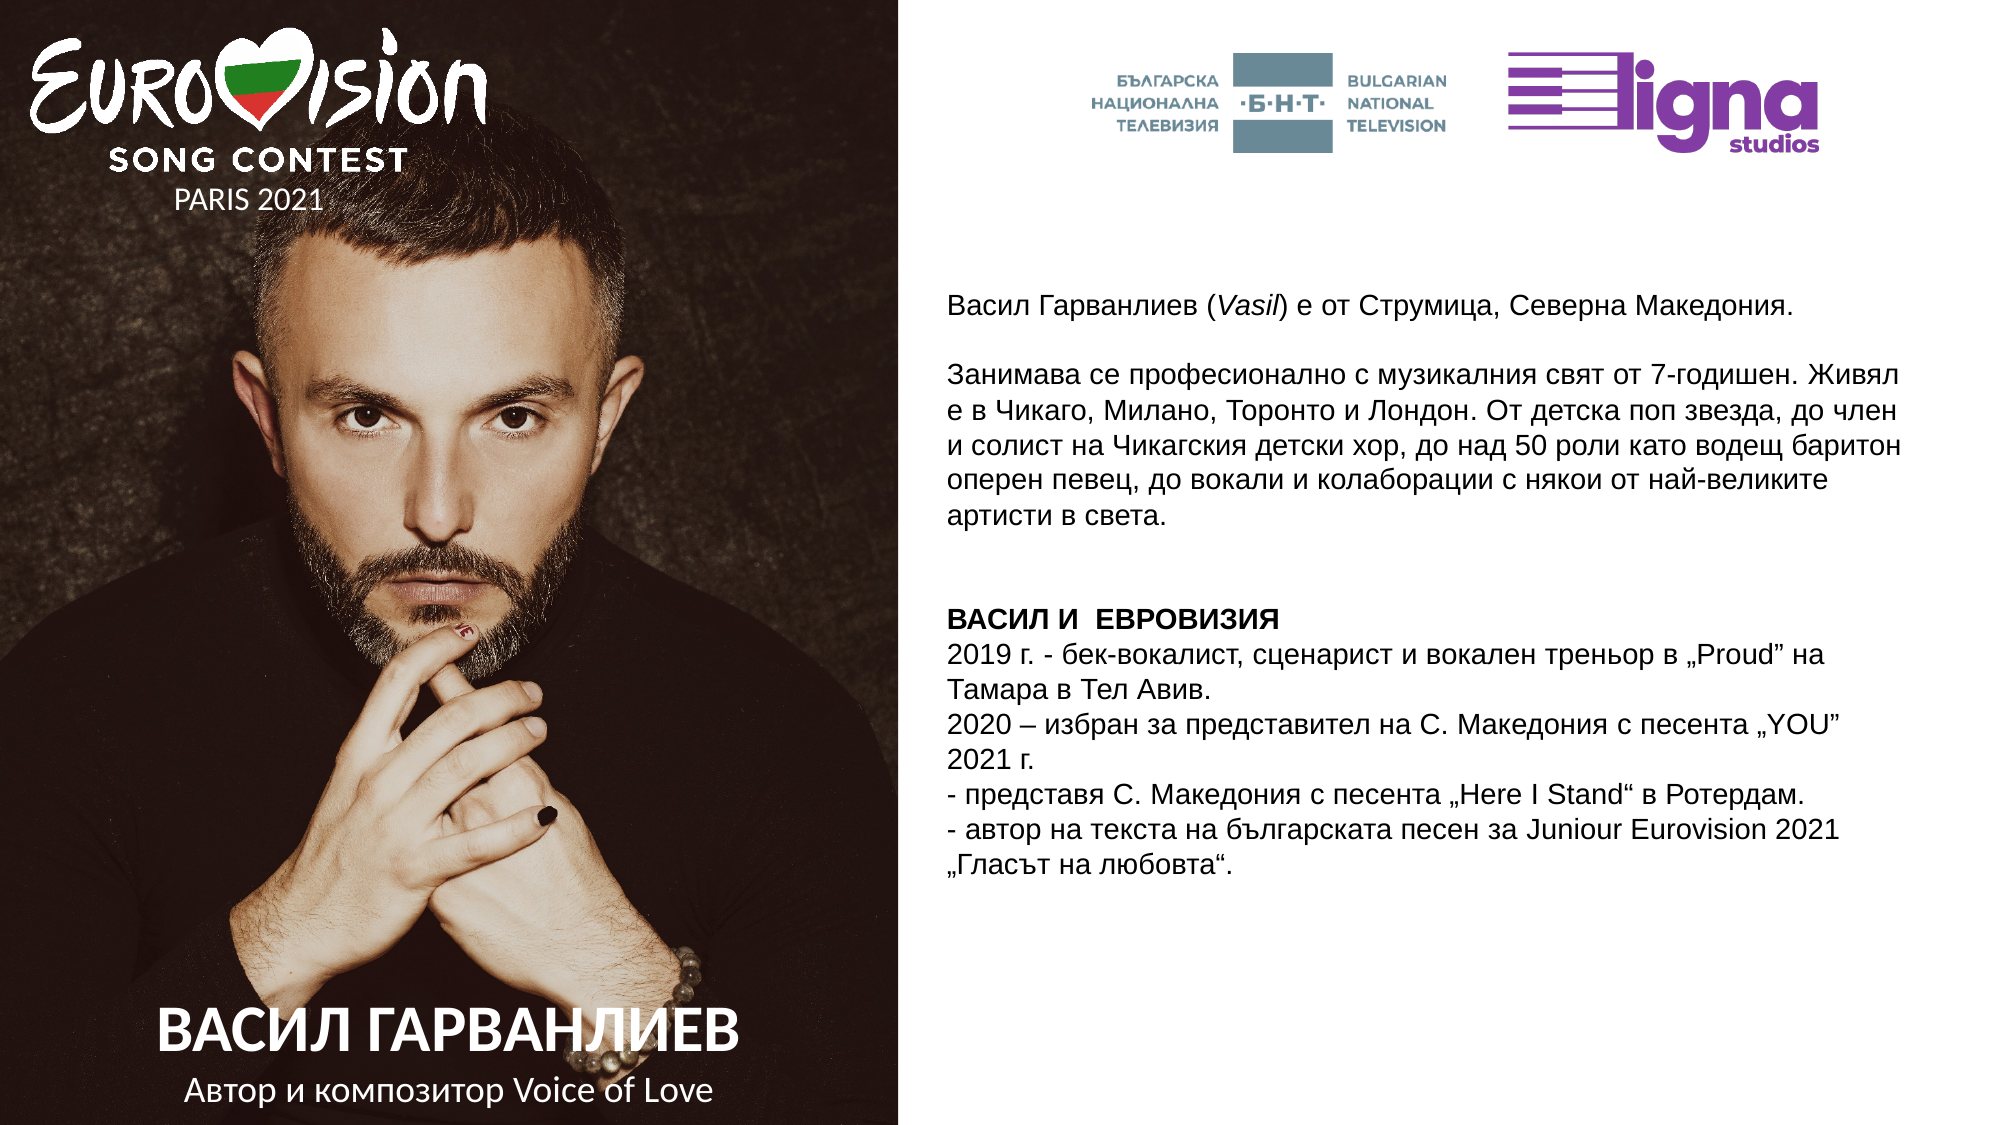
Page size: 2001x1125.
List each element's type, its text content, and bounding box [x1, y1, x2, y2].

picture [1092, 53, 1446, 154]
text_box Васил Гарванлиев (Vasil) е от Струмица, Северна Македония. Занимава се професионално с музикалния свят от 7-годишен. Живял е в Чикаго, Милано, Торонто и Лондон. От детска поп звезда, до член и солист на Чикагския детски хор, до над 50 роли като водещ баритон оперен певец, до вокали и колаборации с някои от най-великите артисти в света. ВАСИЛ И ЕВРОВИЗИЯ 2019 г. - бек-вокалист, сценарист и вокален треньор в „Proud” на Тамара в Тел Авив. 2020 – избран за представител на С. Македония с песента „YOU” 2021 г. - представя С. Македония с песента „Here I Stand“ в Ротердам. - автор на текста на българската песен за Juniour Eurovision 2021 „Гласът на любовта“. [932, 278, 1933, 923]
picture [0, 0, 899, 1125]
picture [1508, 52, 1819, 153]
